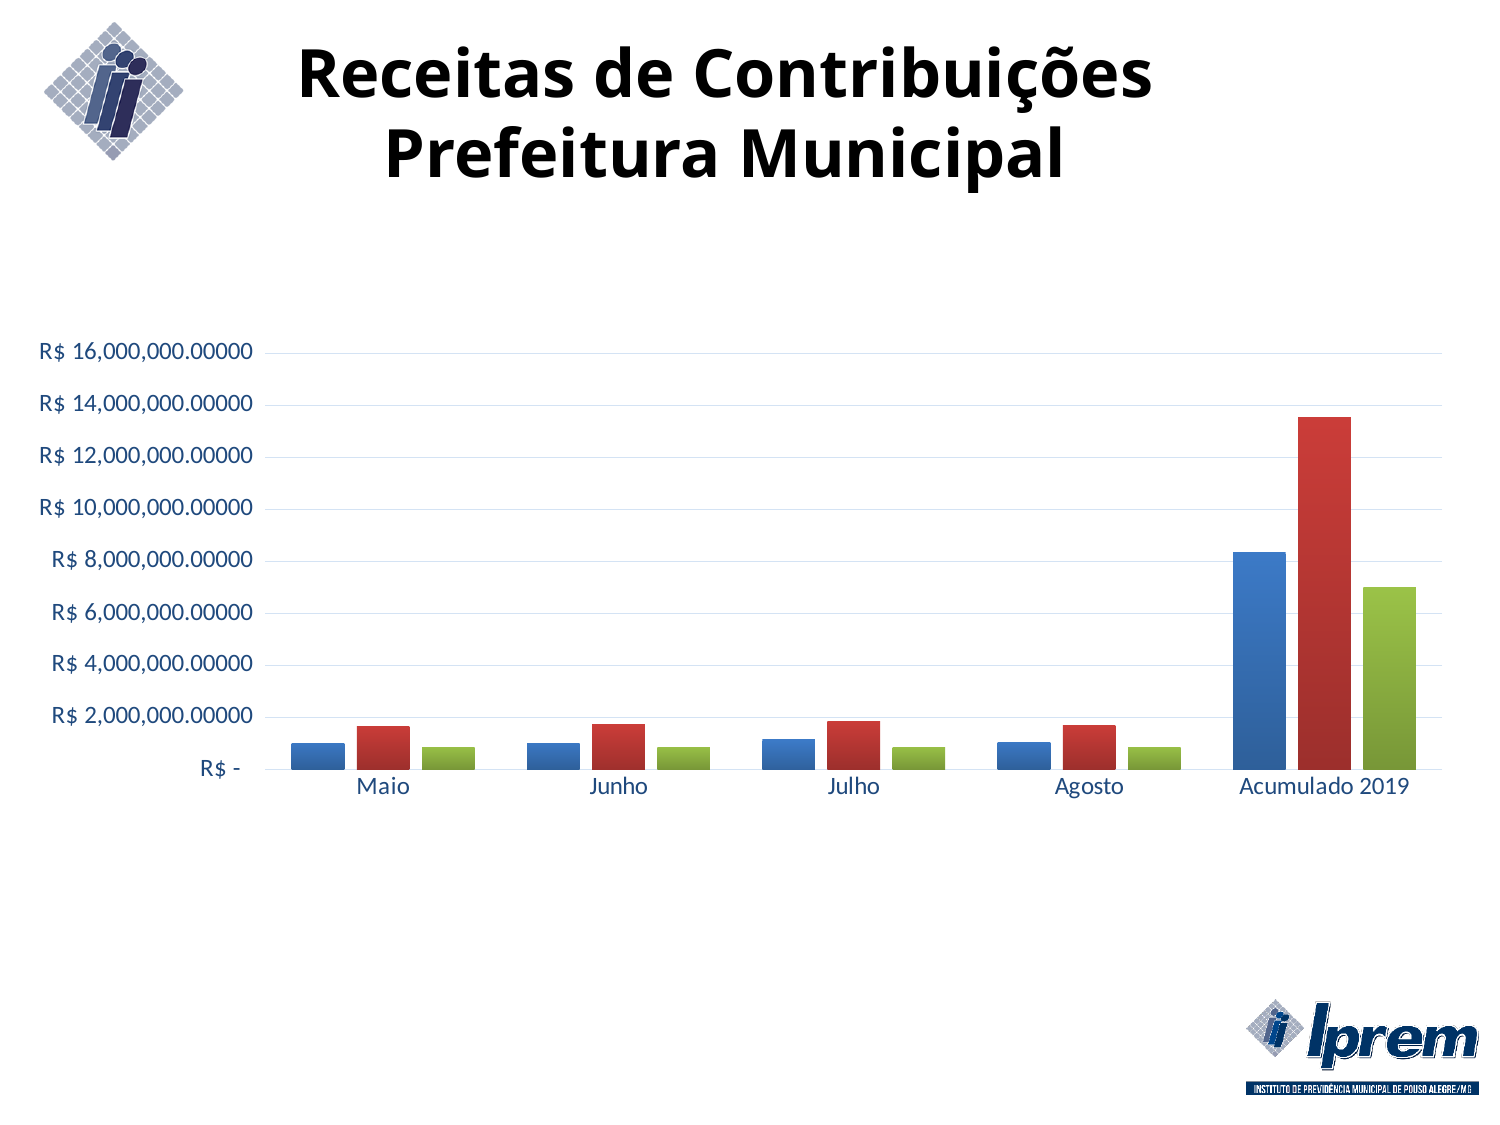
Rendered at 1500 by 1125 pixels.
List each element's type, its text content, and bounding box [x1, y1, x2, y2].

picture [1245, 999, 1479, 1096]
title Receitas de Contribuições Prefeitura Municipal [50, 92, 1400, 199]
chart [21, 270, 1470, 1000]
picture [38, 16, 189, 167]
